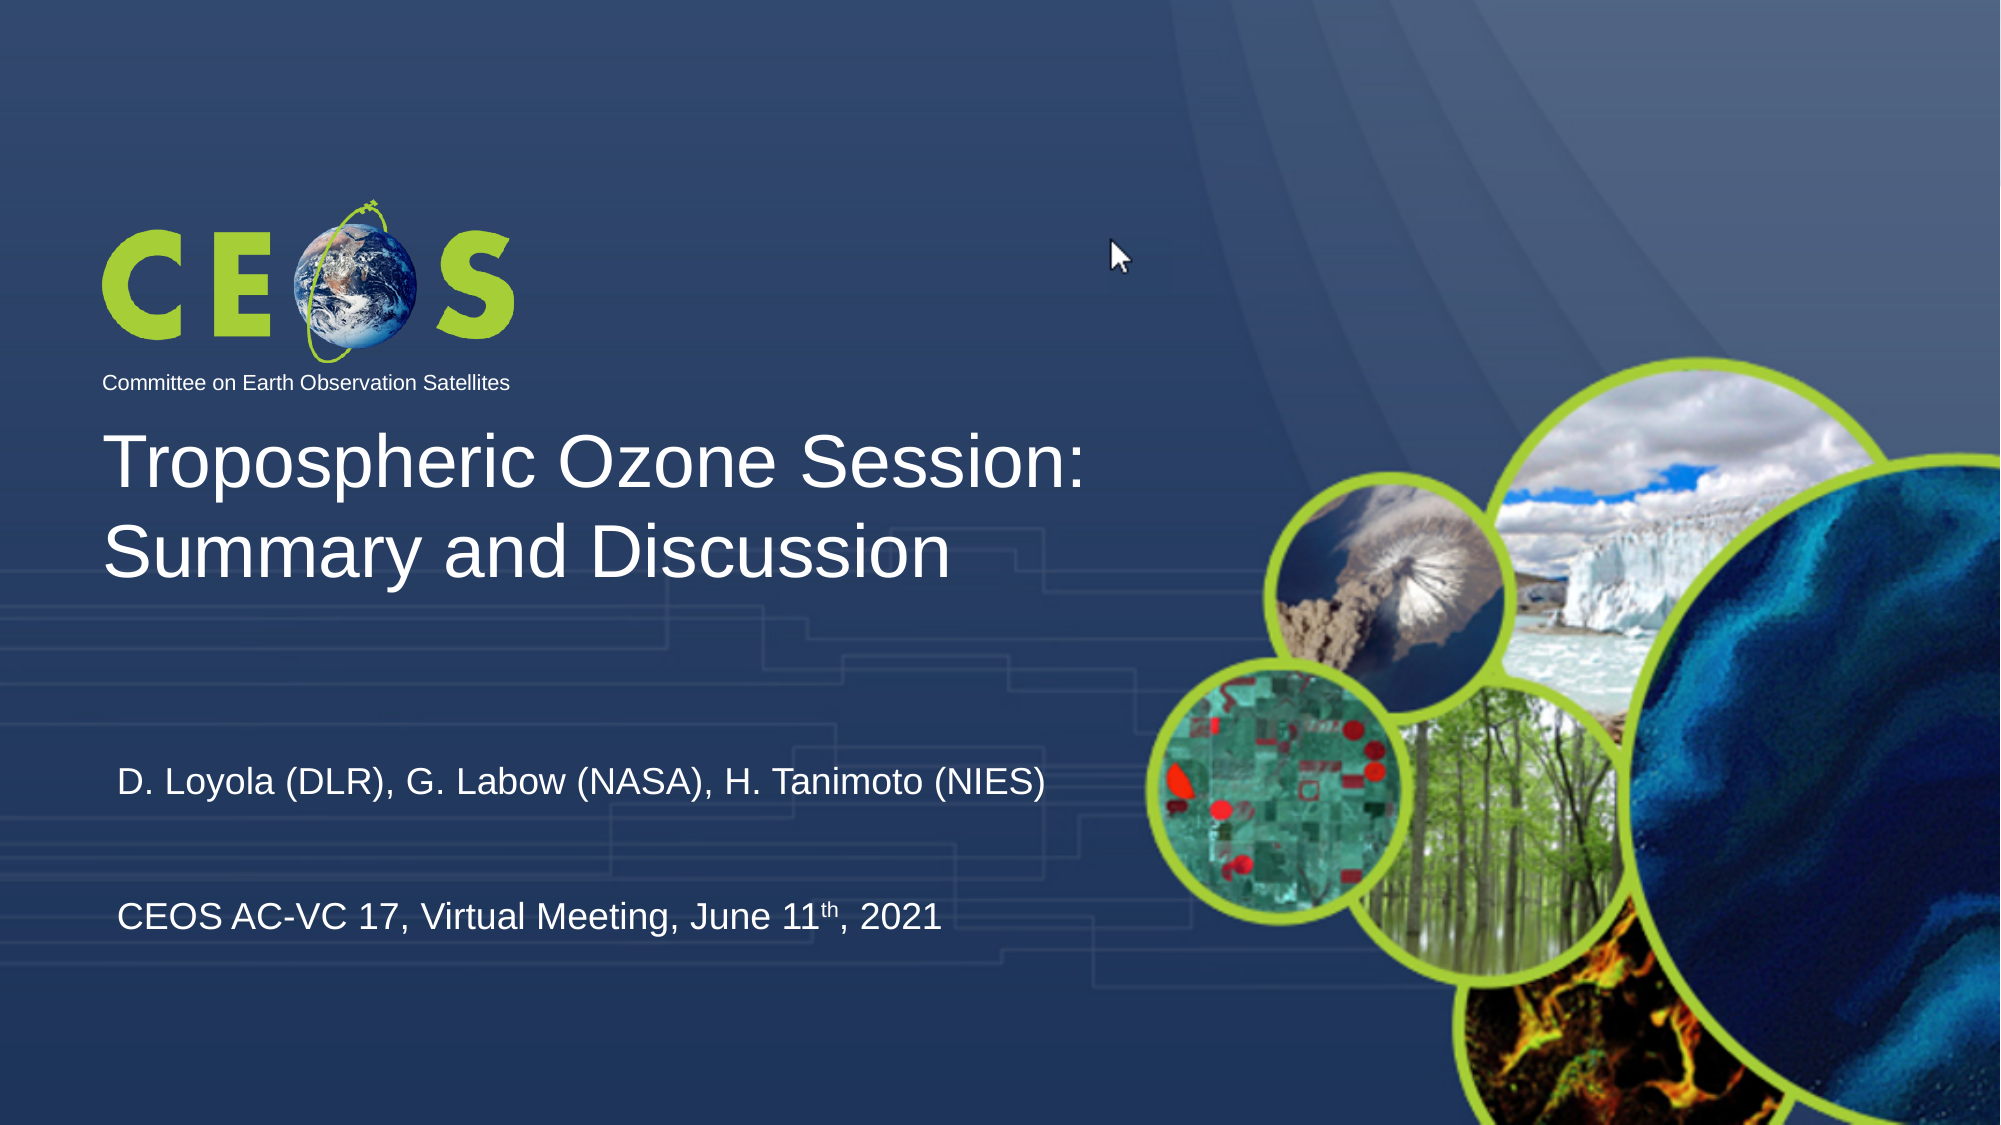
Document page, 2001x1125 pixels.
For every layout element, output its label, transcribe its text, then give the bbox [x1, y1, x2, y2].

subtitle D. Loyola (DLR), G. Labow (NASA), H. Tanimoto (NIES) CEOS AC-VC 17, Virtual Meeting, June 11th, 2021 [102, 614, 1105, 1024]
text_box Tropospheric Ozone Session: Summary and Discussion [102, 412, 1292, 576]
picture [1976, 530, 1984, 536]
picture [1989, 503, 1997, 510]
picture [1996, 491, 2001, 505]
picture [0, 0, 2001, 1125]
